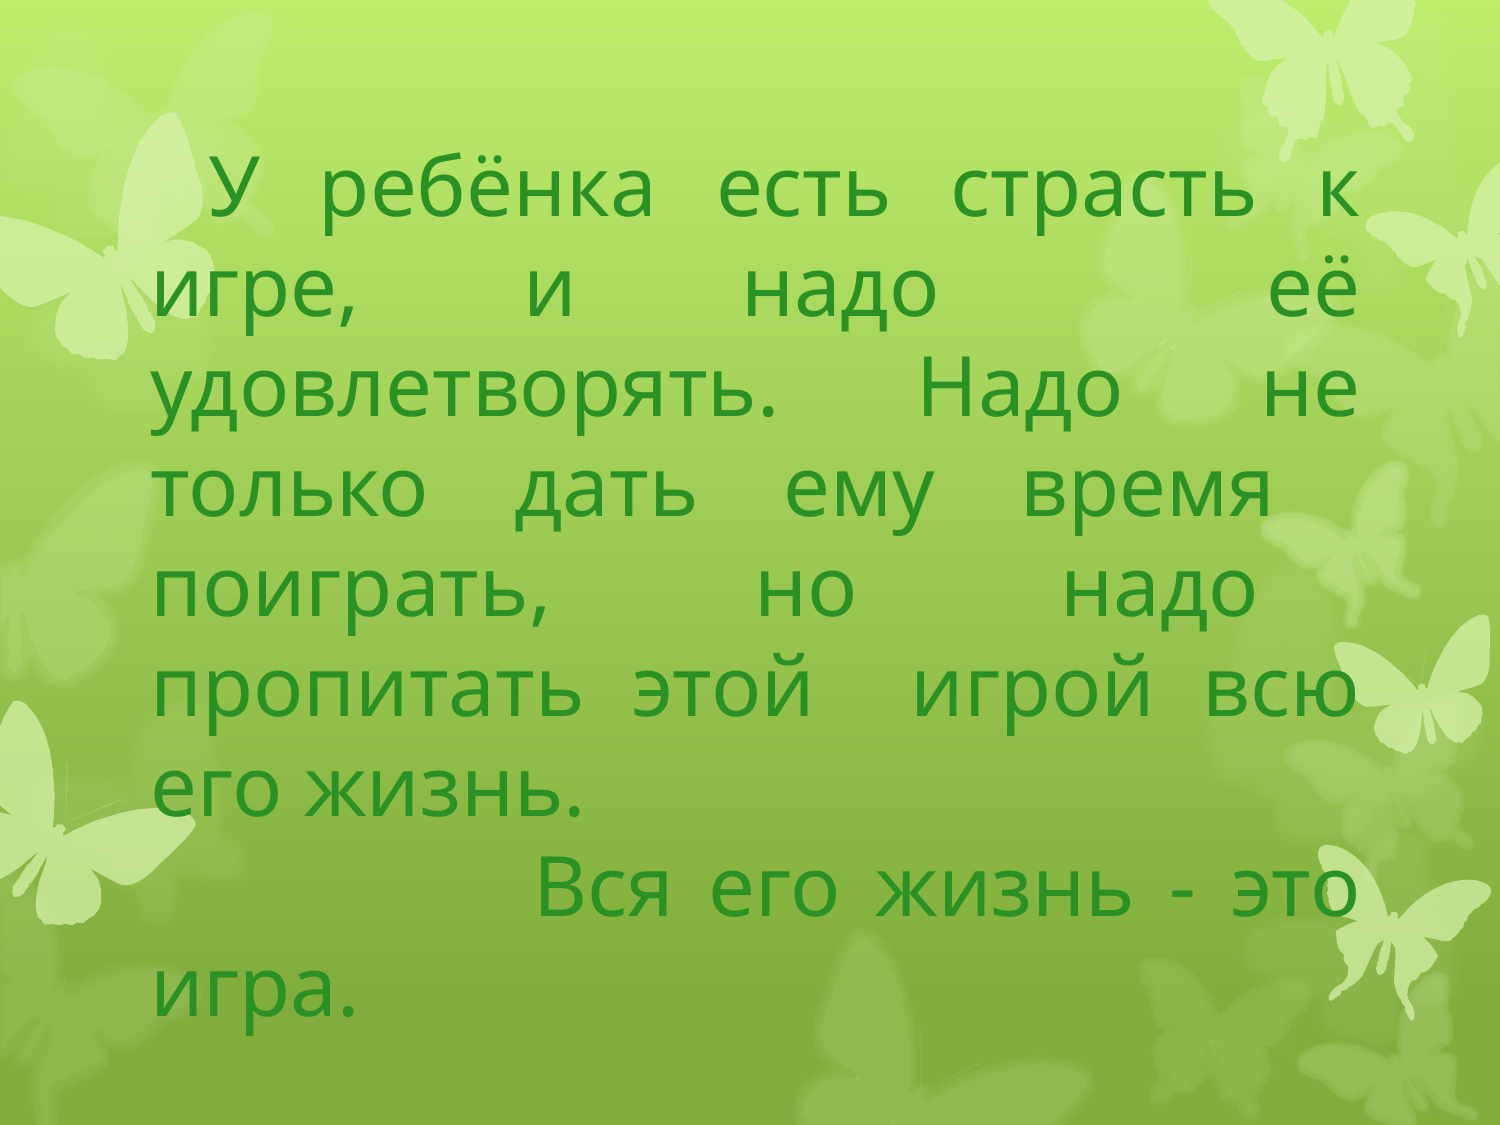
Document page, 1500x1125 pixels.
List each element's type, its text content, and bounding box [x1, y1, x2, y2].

text_box У ребёнка есть страсть к игре, и надо её удовлетворять. Надо не только дать ему время поиграть, но надо пропитать этой игрой всю его жизнь. Вся его жизнь - это игра. А.С. Макаренко [135, 125, 1376, 1125]
